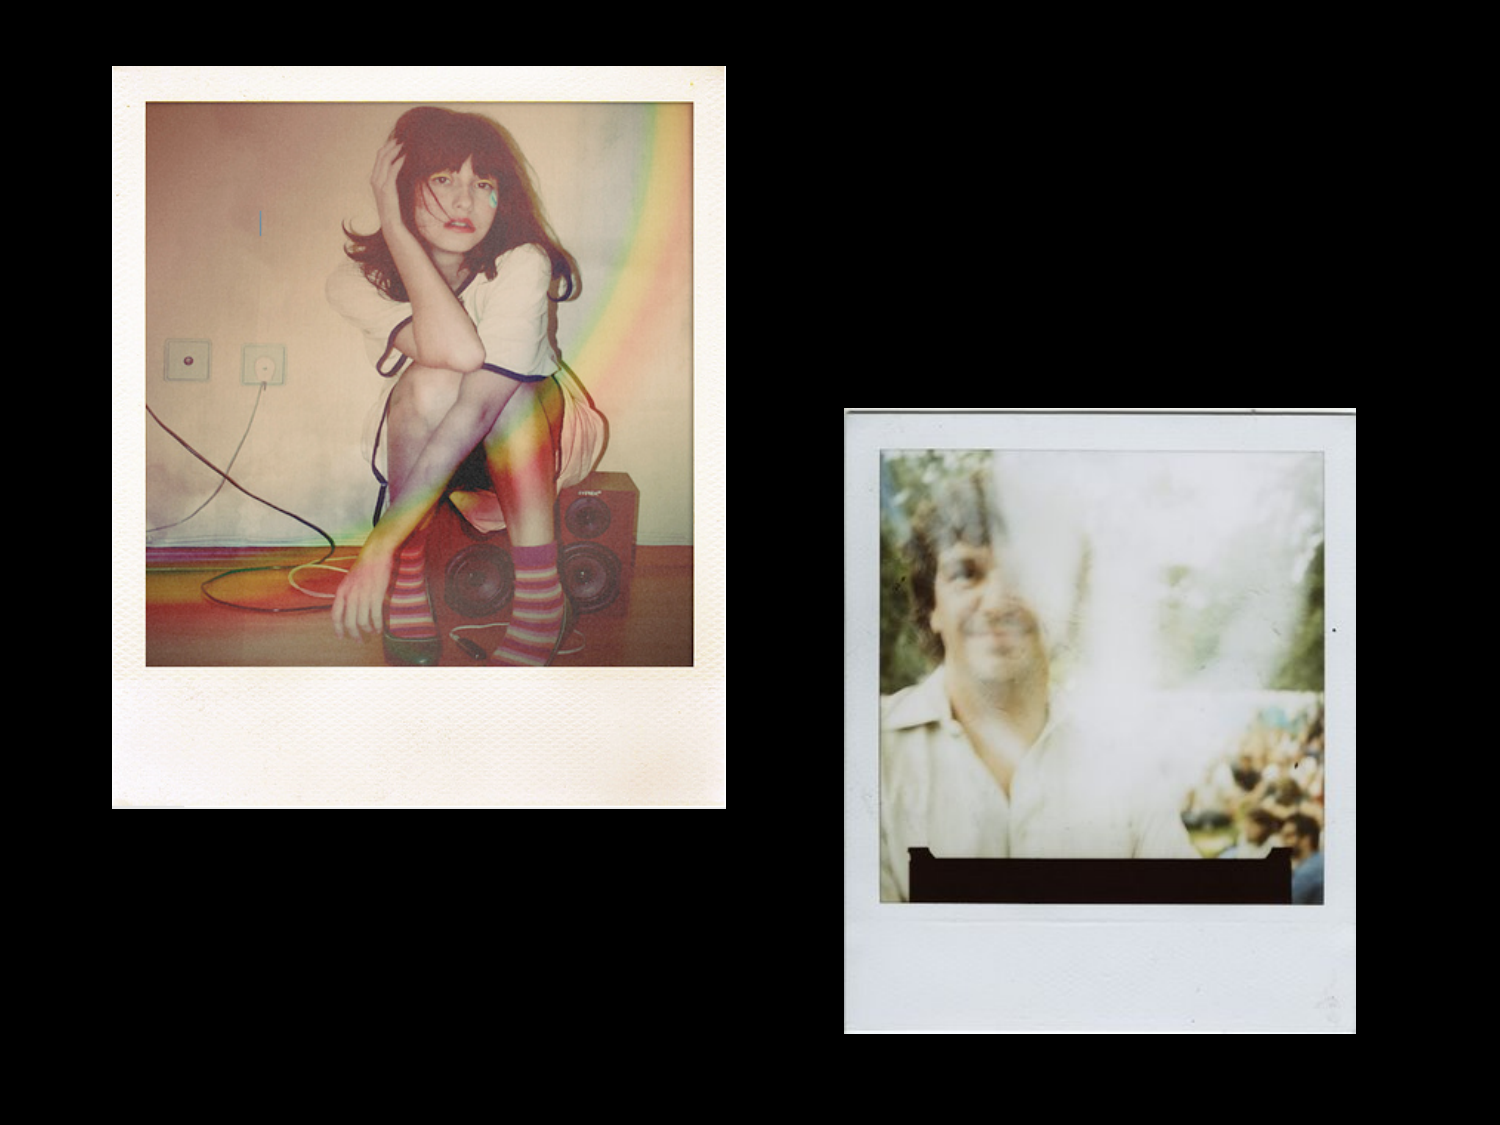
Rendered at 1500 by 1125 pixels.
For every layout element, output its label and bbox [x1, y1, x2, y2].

picture [844, 408, 1356, 1035]
list [111, 66, 726, 809]
